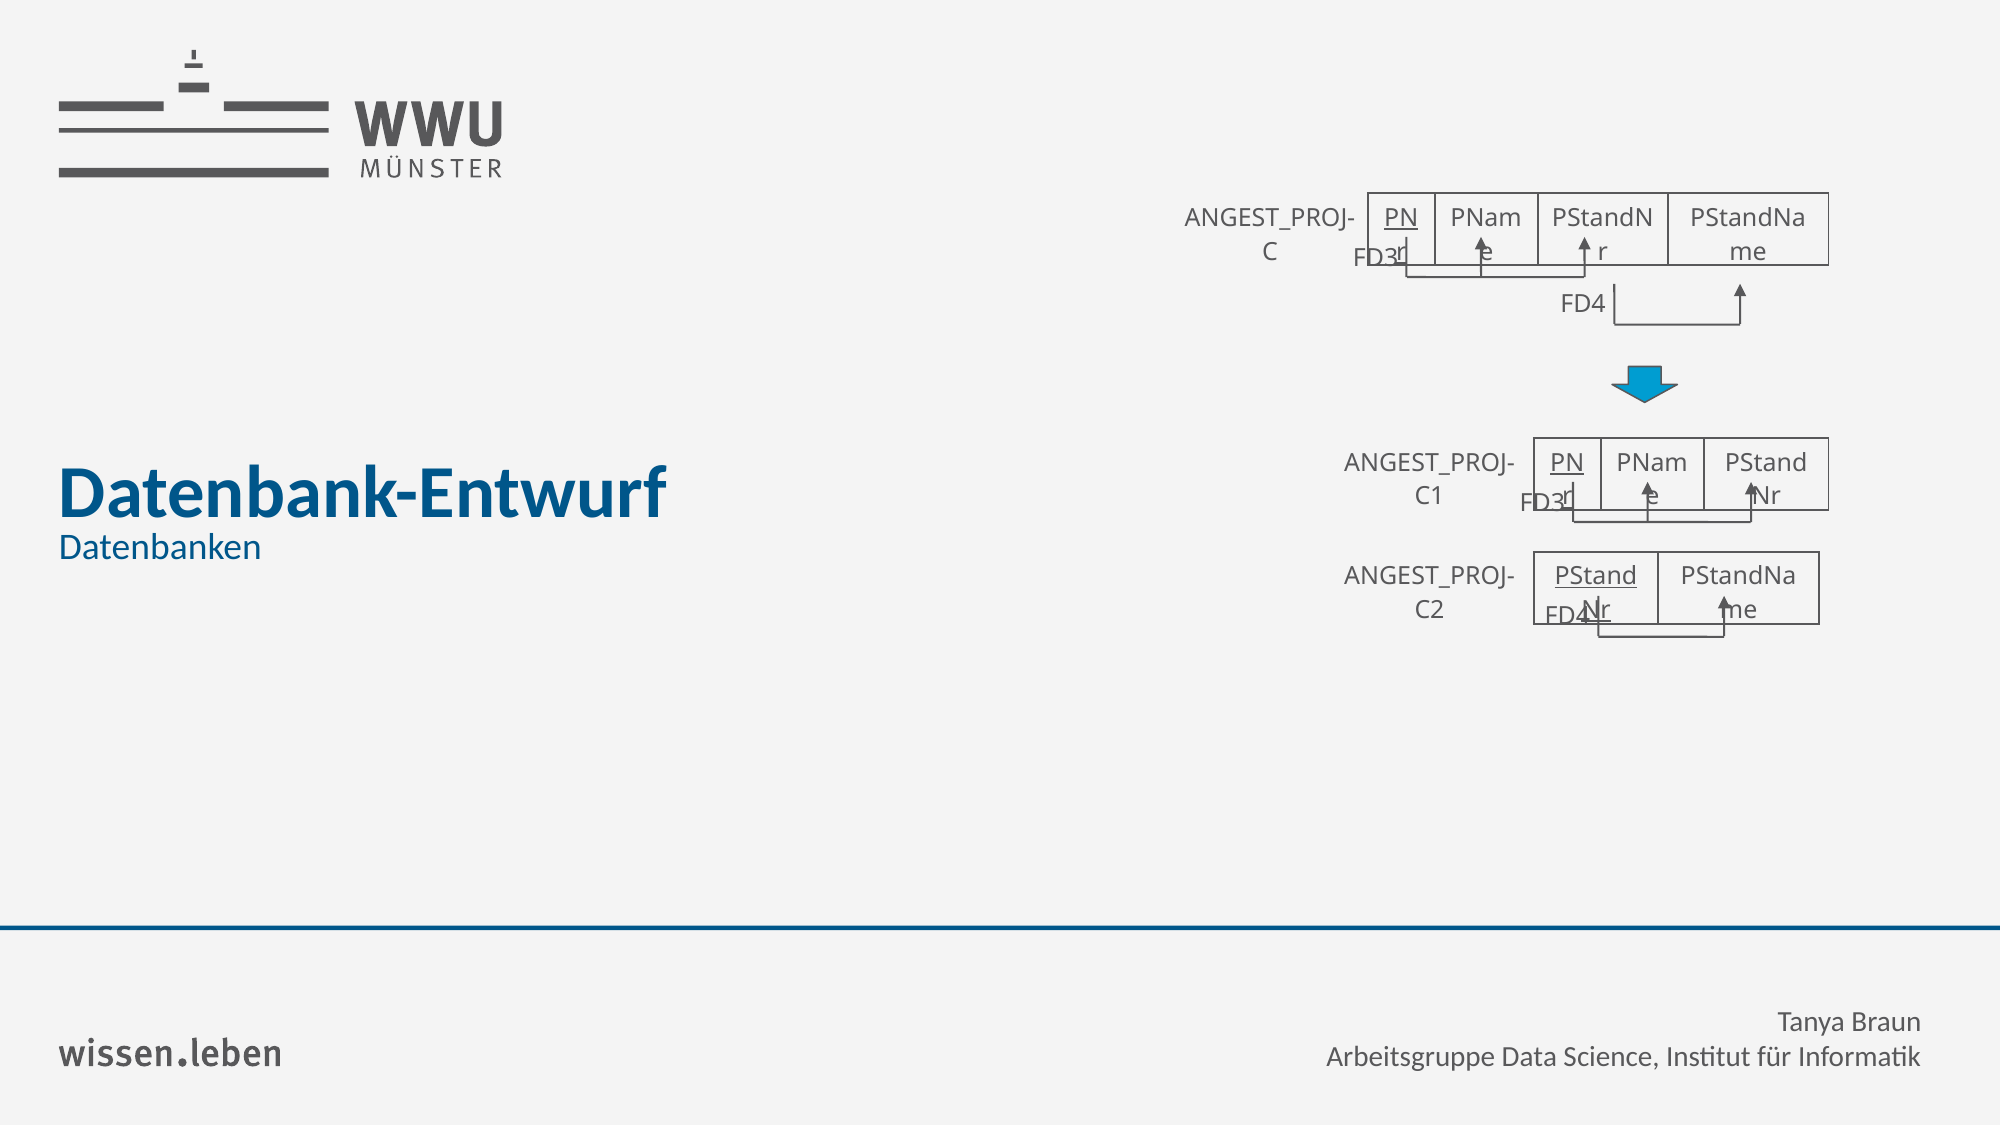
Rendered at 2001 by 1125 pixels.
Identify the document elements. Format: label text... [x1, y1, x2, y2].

table_header PStandNr [1535, 553, 1657, 592]
table_header PStandNr [1705, 439, 1828, 509]
table_header PName [1436, 194, 1537, 233]
table_header PNr [1369, 194, 1434, 233]
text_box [1340, 233, 1585, 280]
list Tanya Braun Arbeitsgruppe Data Science, Institut für Informatik [787, 995, 1922, 1073]
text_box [1548, 280, 1740, 326]
subtitle Datenbanken [58, 531, 1461, 679]
table_header PNr [1535, 439, 1600, 478]
table_header ANGEST_PROJ-C2 [1325, 552, 1533, 624]
table_header ANGEST_PROJ-C [1172, 193, 1367, 265]
table_header ANGEST_PROJ-C1 [1325, 438, 1533, 510]
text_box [1532, 592, 1725, 638]
text_box [1612, 366, 1678, 403]
table_header PStandName [1659, 553, 1818, 623]
title Datenbank-Entwurf [58, 321, 1461, 531]
table_header PStandName [1669, 194, 1828, 264]
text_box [1507, 478, 1752, 525]
table_header PName [1602, 439, 1703, 478]
table_header PStandNr [1539, 194, 1667, 264]
